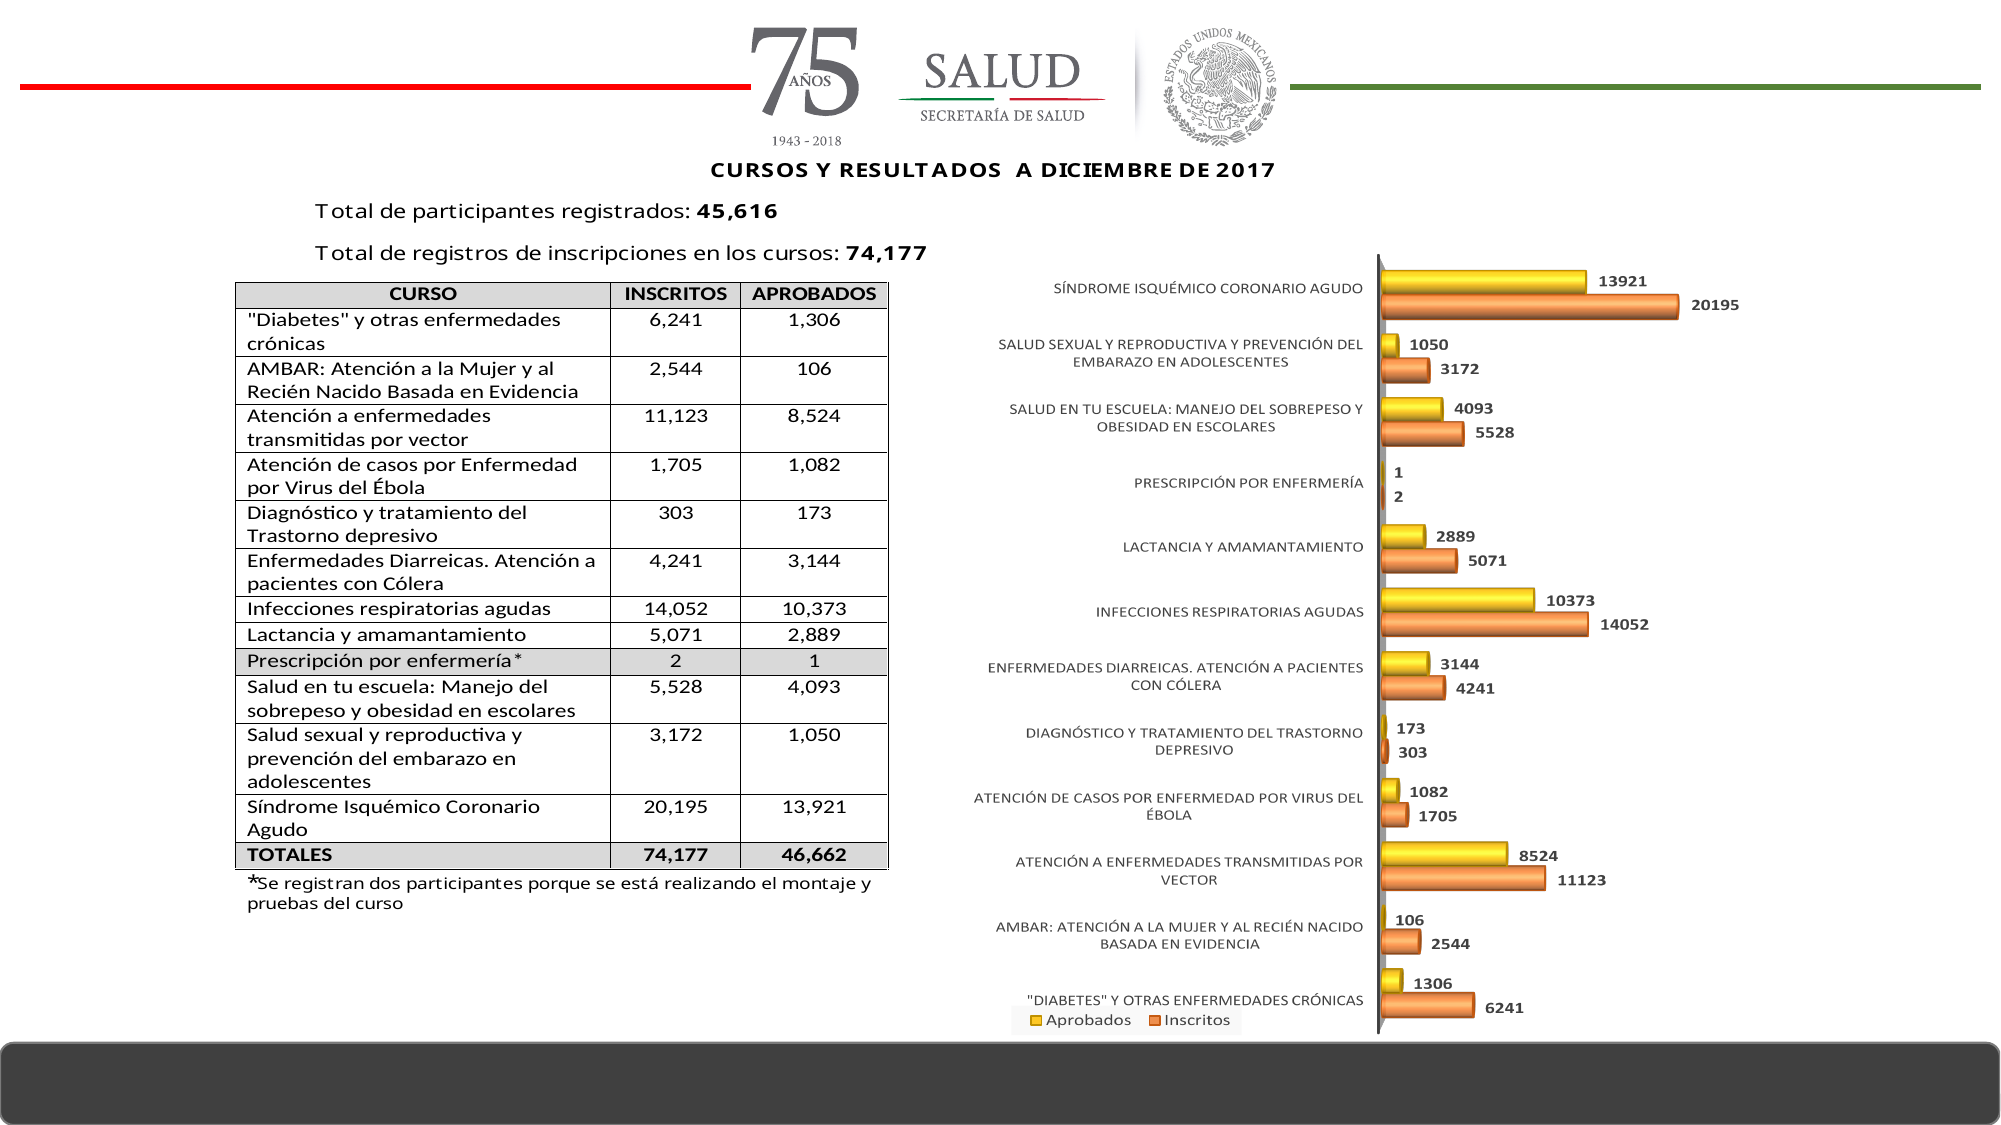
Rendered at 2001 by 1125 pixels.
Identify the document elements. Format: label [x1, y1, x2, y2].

picture [220, 156, 1780, 1074]
